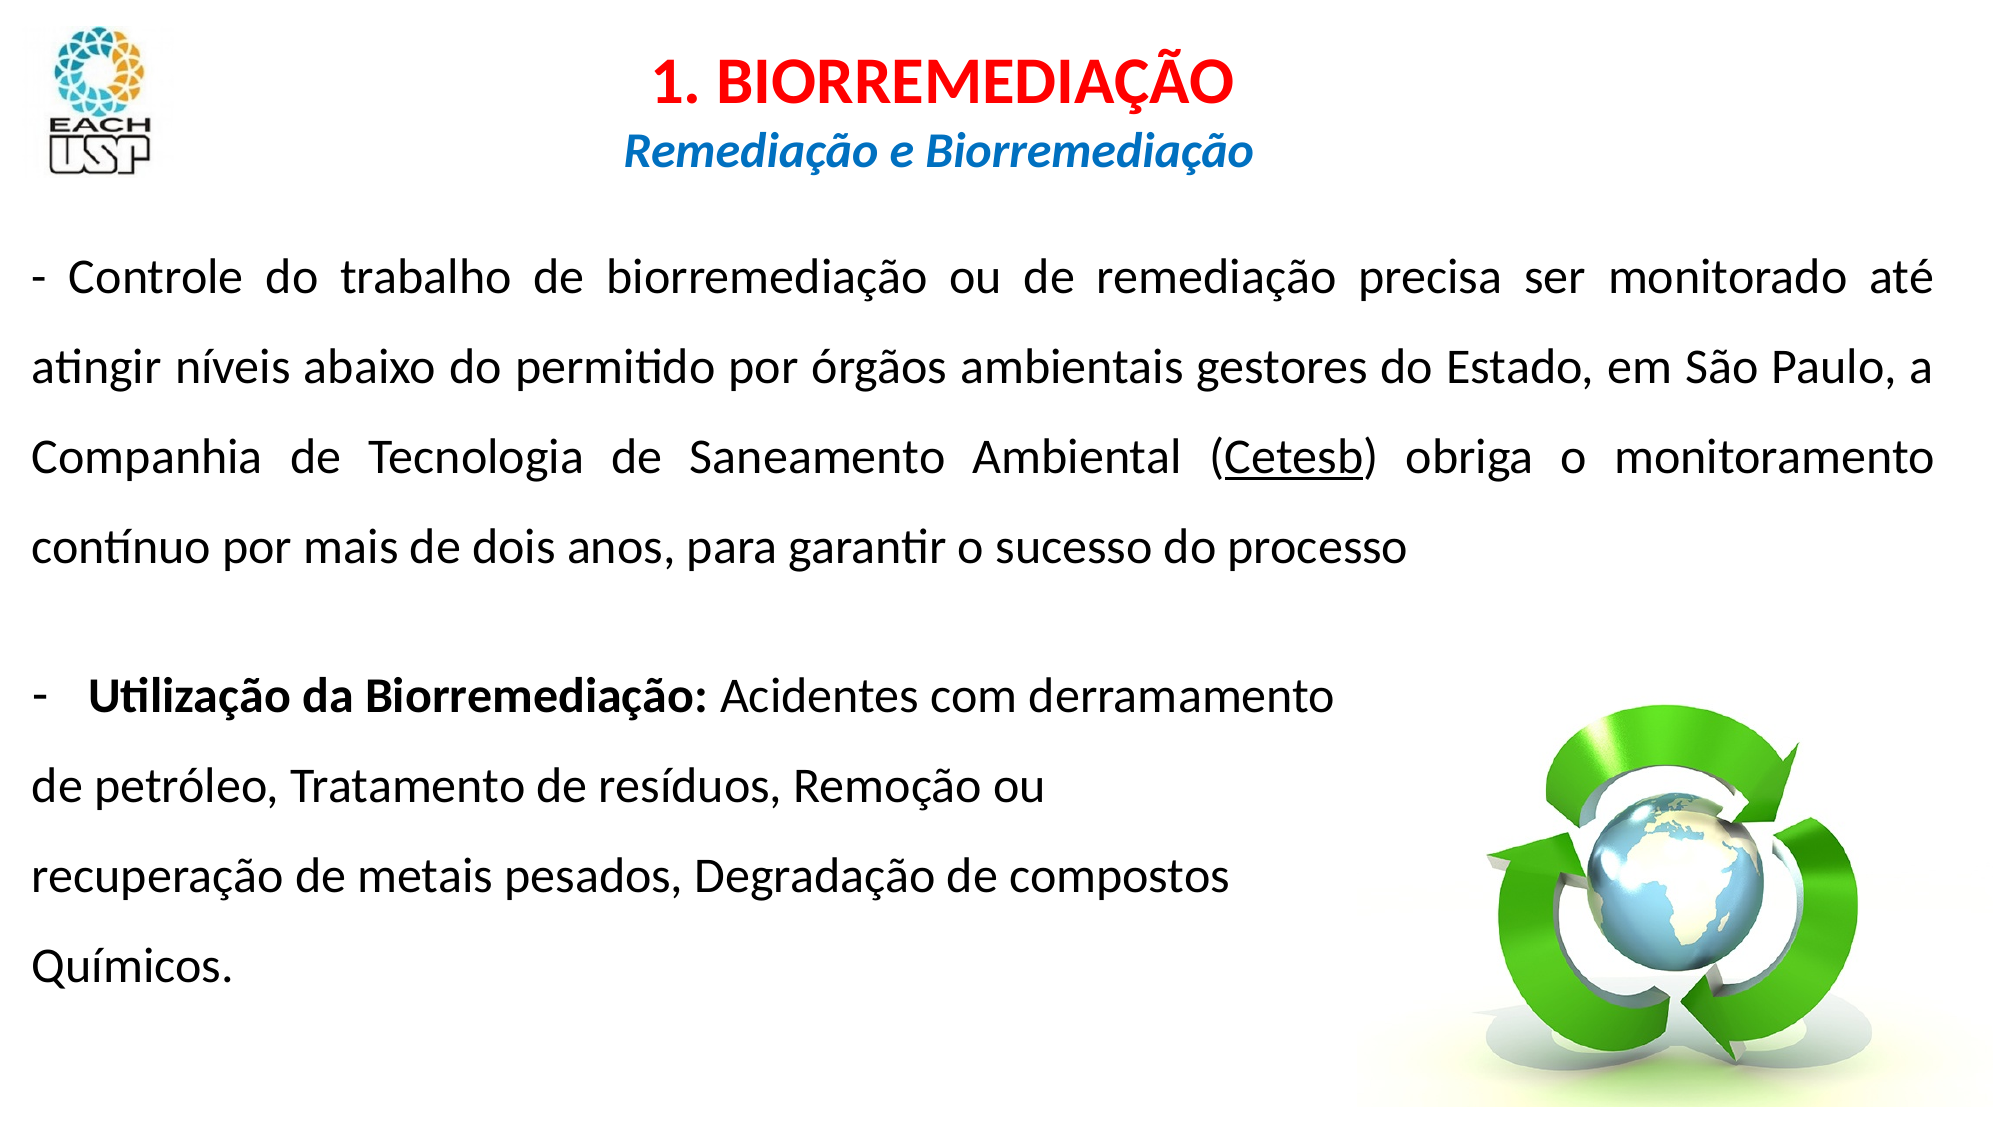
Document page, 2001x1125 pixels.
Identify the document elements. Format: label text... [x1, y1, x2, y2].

text_box - Controle do trabalho de biorremediação ou de remediação precisa ser monitorado até atingir níveis abaixo do permitido por órgãos ambientais gestores do Estado, em São Paulo, a Companhia de Tecnologia de Saneamento Ambiental (Cetesb) obriga o monitoramento contínuo por mais de dois anos, para garantir o sucesso do processo Utilização da Biorremediação: Acidentes com derramamento de petróleo, Tratamento de resíduos, Remoção ou recuperação de metais pesados, Degradação de compostos Químicos. [17, 205, 1950, 1001]
picture [22, 26, 174, 178]
text_box Remediação e Biorremediação [608, 109, 1335, 185]
picture [1357, 682, 1993, 1107]
text_box 1. BIORREMEDIAÇÃO [635, 29, 1332, 109]
text_box [492, 834, 965, 895]
